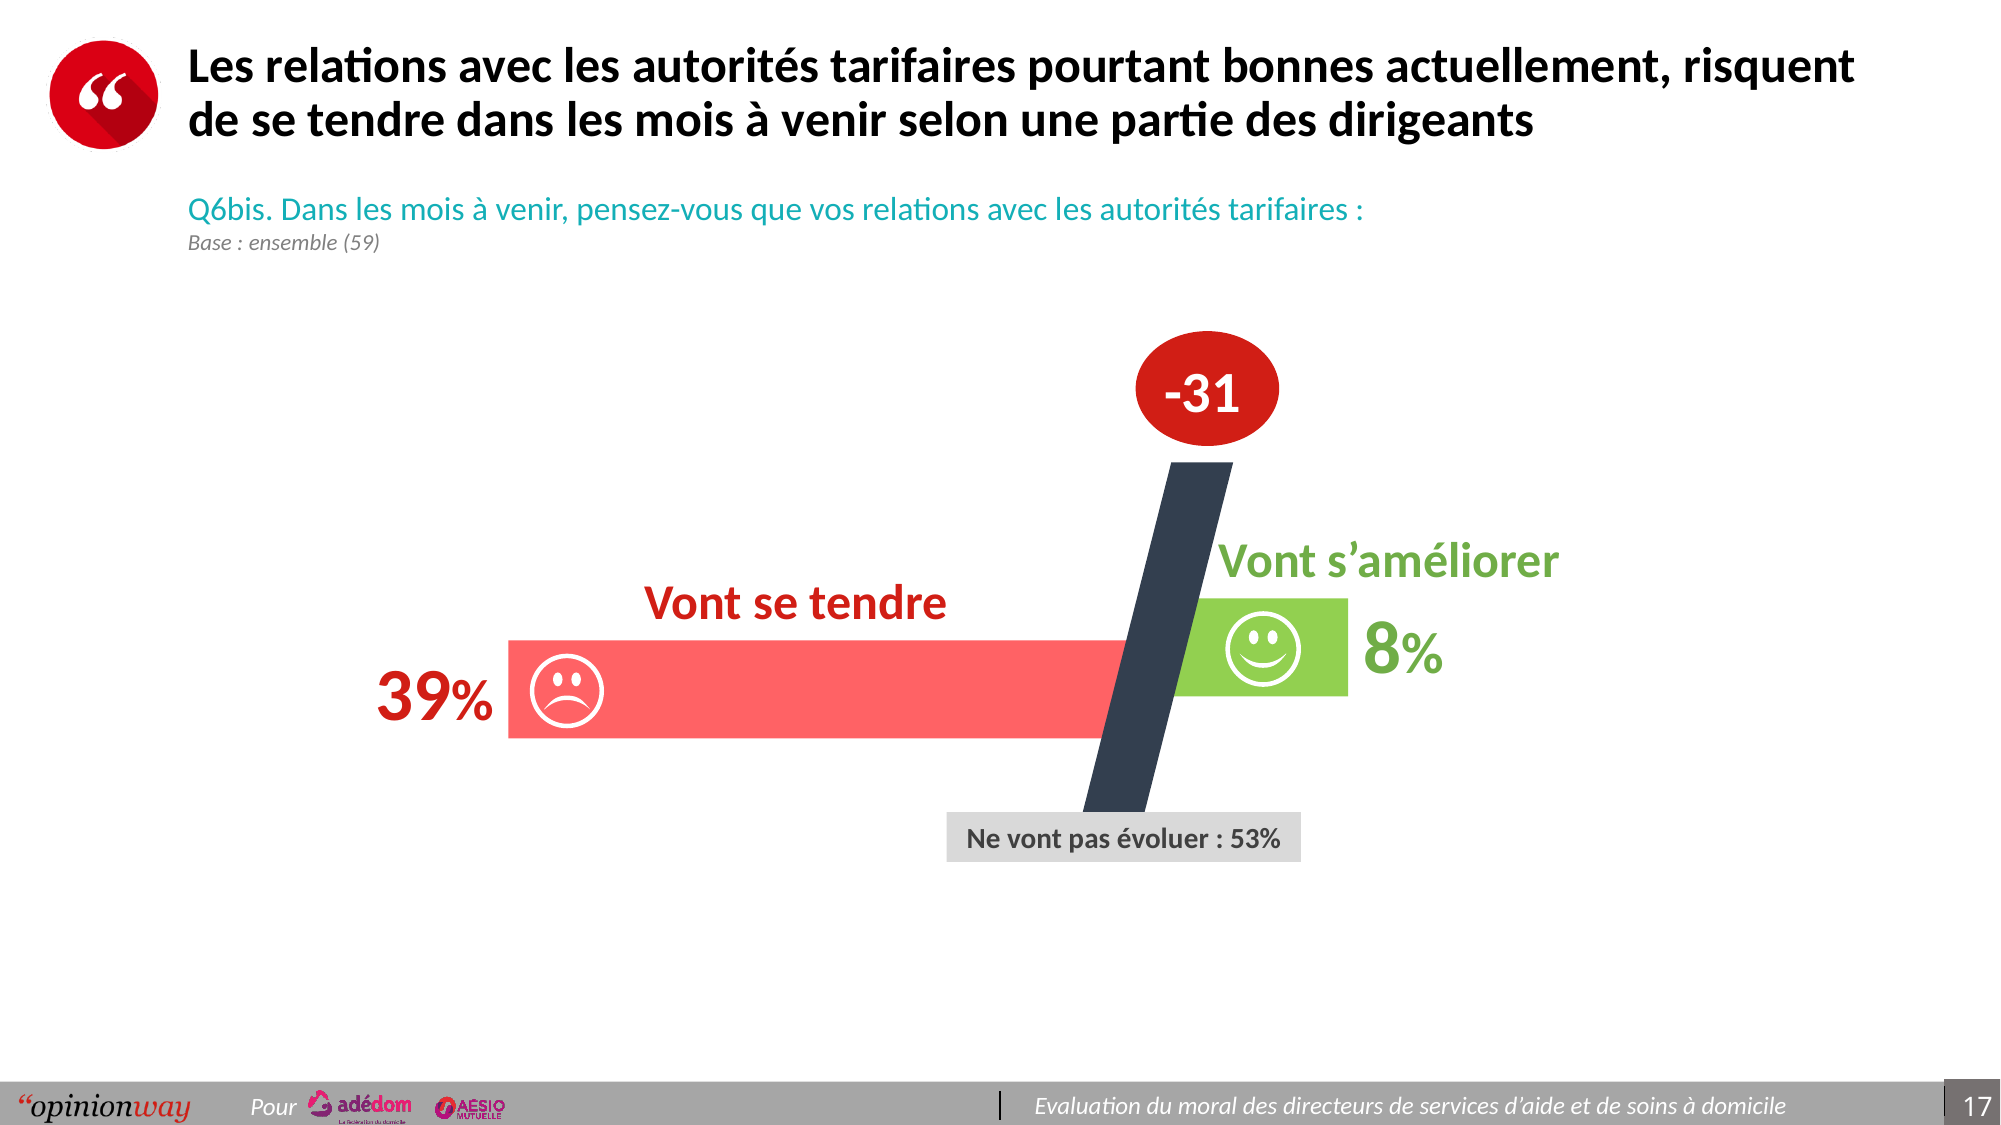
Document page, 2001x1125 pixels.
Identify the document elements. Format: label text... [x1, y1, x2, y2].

title Les relations avec les autorités tarifaires pourtant bonnes actuellement, risquent de se tendre dans les mois à venir selon une partie des dirigeants [173, 46, 1899, 140]
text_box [1225, 611, 1301, 687]
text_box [1135, 331, 1280, 446]
text_box [1176, 597, 1349, 697]
picture [308, 1090, 411, 1124]
text_box [1081, 461, 1235, 812]
picture [0, 1086, 209, 1125]
text_box 39% [360, 638, 509, 744]
text_box Q6bis. Dans les mois à venir, pensez-vous que vos relations avec les autorités tarifaires : Base : ensemble (59) [173, 184, 1827, 268]
text_box [509, 639, 1125, 740]
text_box Ne vont pas évoluer : 53% [946, 812, 1301, 862]
text_box Vont s’améliorer [1159, 520, 1620, 595]
text_box Vont se tendre [610, 562, 983, 638]
picture [430, 1093, 509, 1122]
text_box 8% [1348, 595, 1460, 696]
picture [44, 35, 163, 154]
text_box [529, 653, 604, 729]
